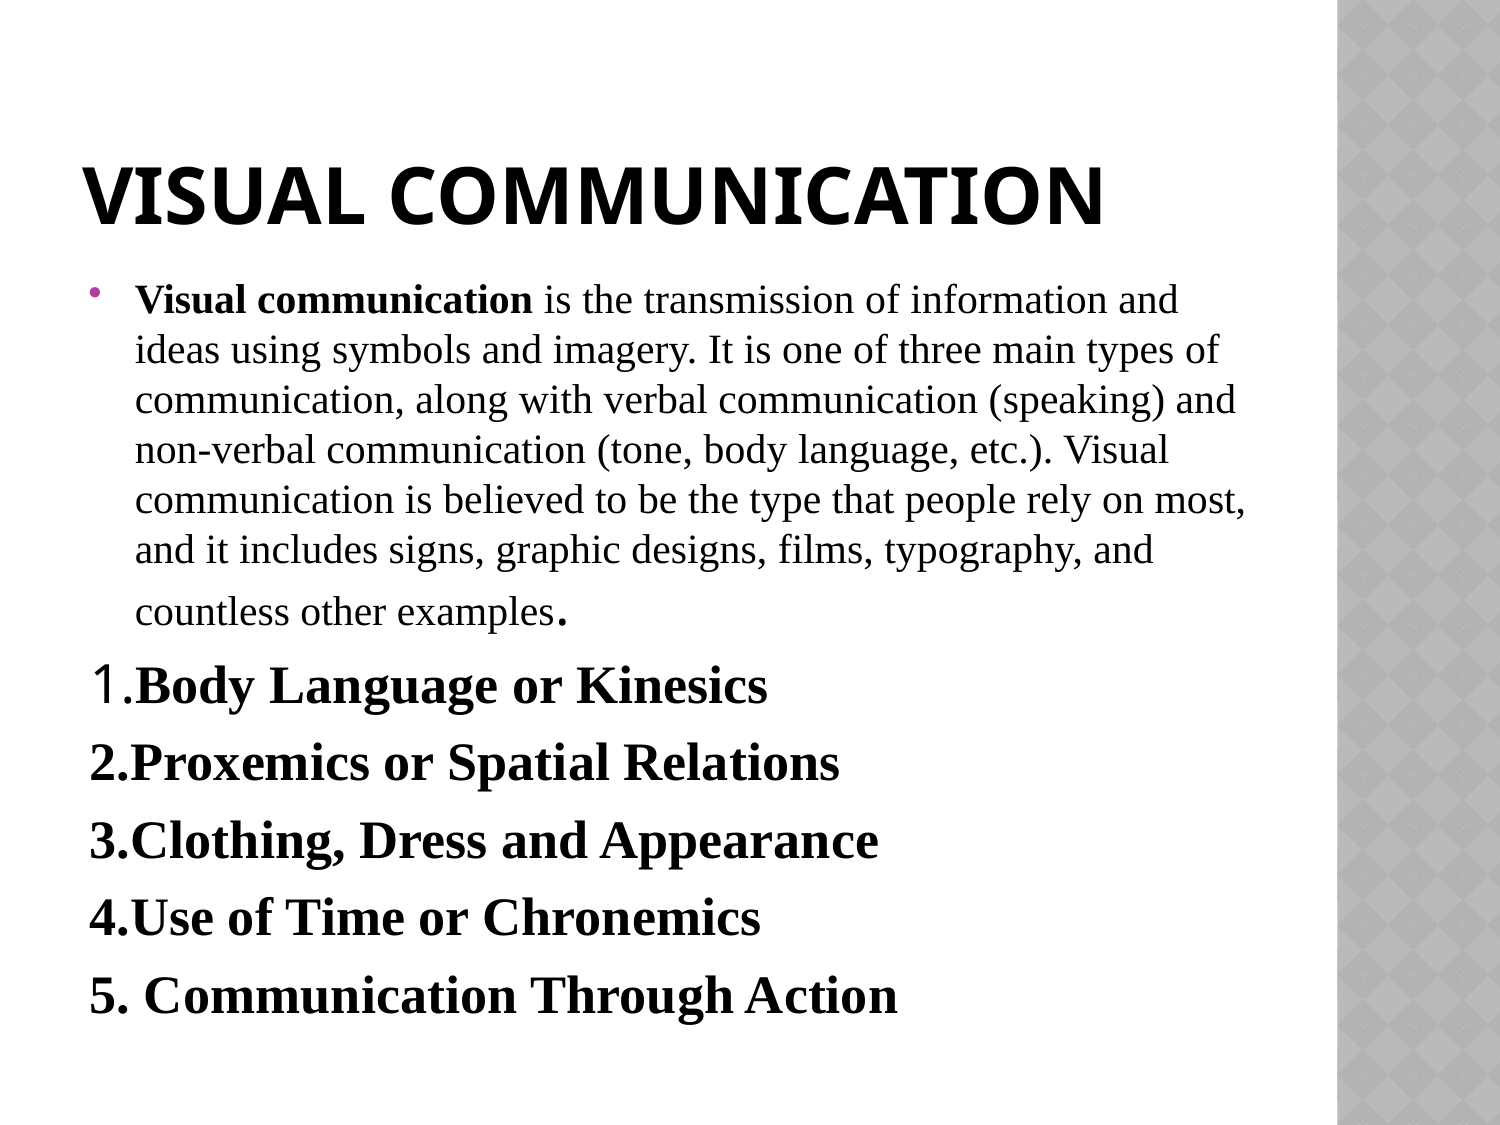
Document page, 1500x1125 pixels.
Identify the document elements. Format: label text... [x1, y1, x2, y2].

title Visual Communication [75, 52, 1263, 240]
list Visual communication is the transmission of information and ideas using symbols and imagery. It is one of three main types of communication, along with verbal communication (speaking) and non-verbal communication (tone, body language, etc.). Visual communication is believed to be the type that people rely on most, and it includes signs, graphic designs, films, typography, and countless other examples. 1.Body Language or Kinesics 2.Proxemics or Spatial Relations 3.Clothing, Dress and Appearance 4.Use of Time or Chronemics 5. Communication Through Action [75, 264, 1263, 1059]
